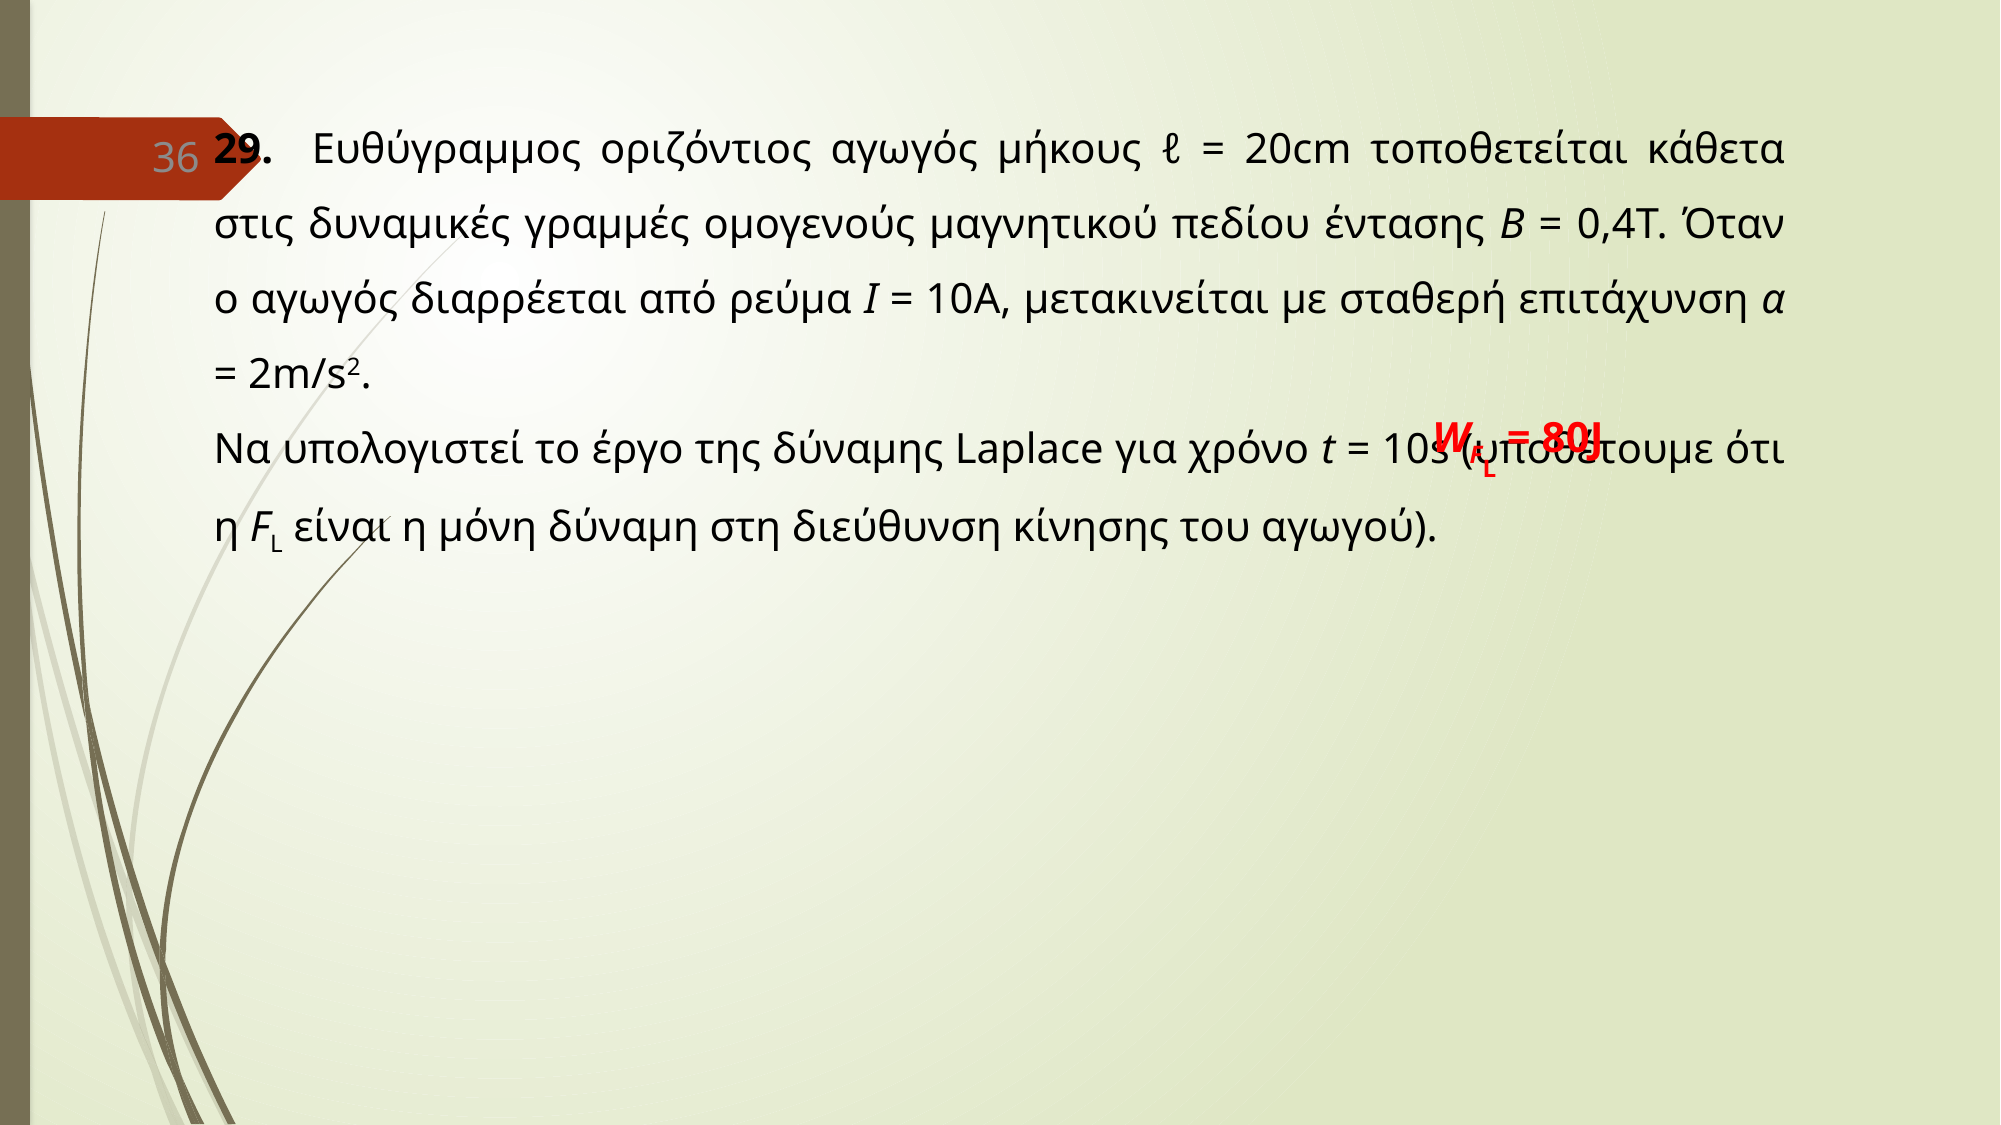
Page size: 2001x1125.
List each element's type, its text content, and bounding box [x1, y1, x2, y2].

text_box WFL = 80J [1417, 403, 1667, 490]
text_box 29. Ευθύγραμμος οριζόντιος αγωγός μήκους ℓ = 20cm τοποθετείται κάθετα στις δυναμικές γραμμές ομογενούς μαγνητικού πεδίου έντασης Β = 0,4Τ. Όταν ο αγωγός διαρρέεται από ρεύμα Ι = 10Α, μετακινείται με σταθερή επιτάχυνση α = 2m/s2. Να υπολογιστεί το έργο της δύναμης Laplace για χρόνο t = 10s (υποθέτουμε ότι η FL είναι η μόνη δύναμη στη διεύθυνση κίνησης του αγωγού). [198, 89, 1800, 565]
slide_number 36 [87, 129, 198, 190]
